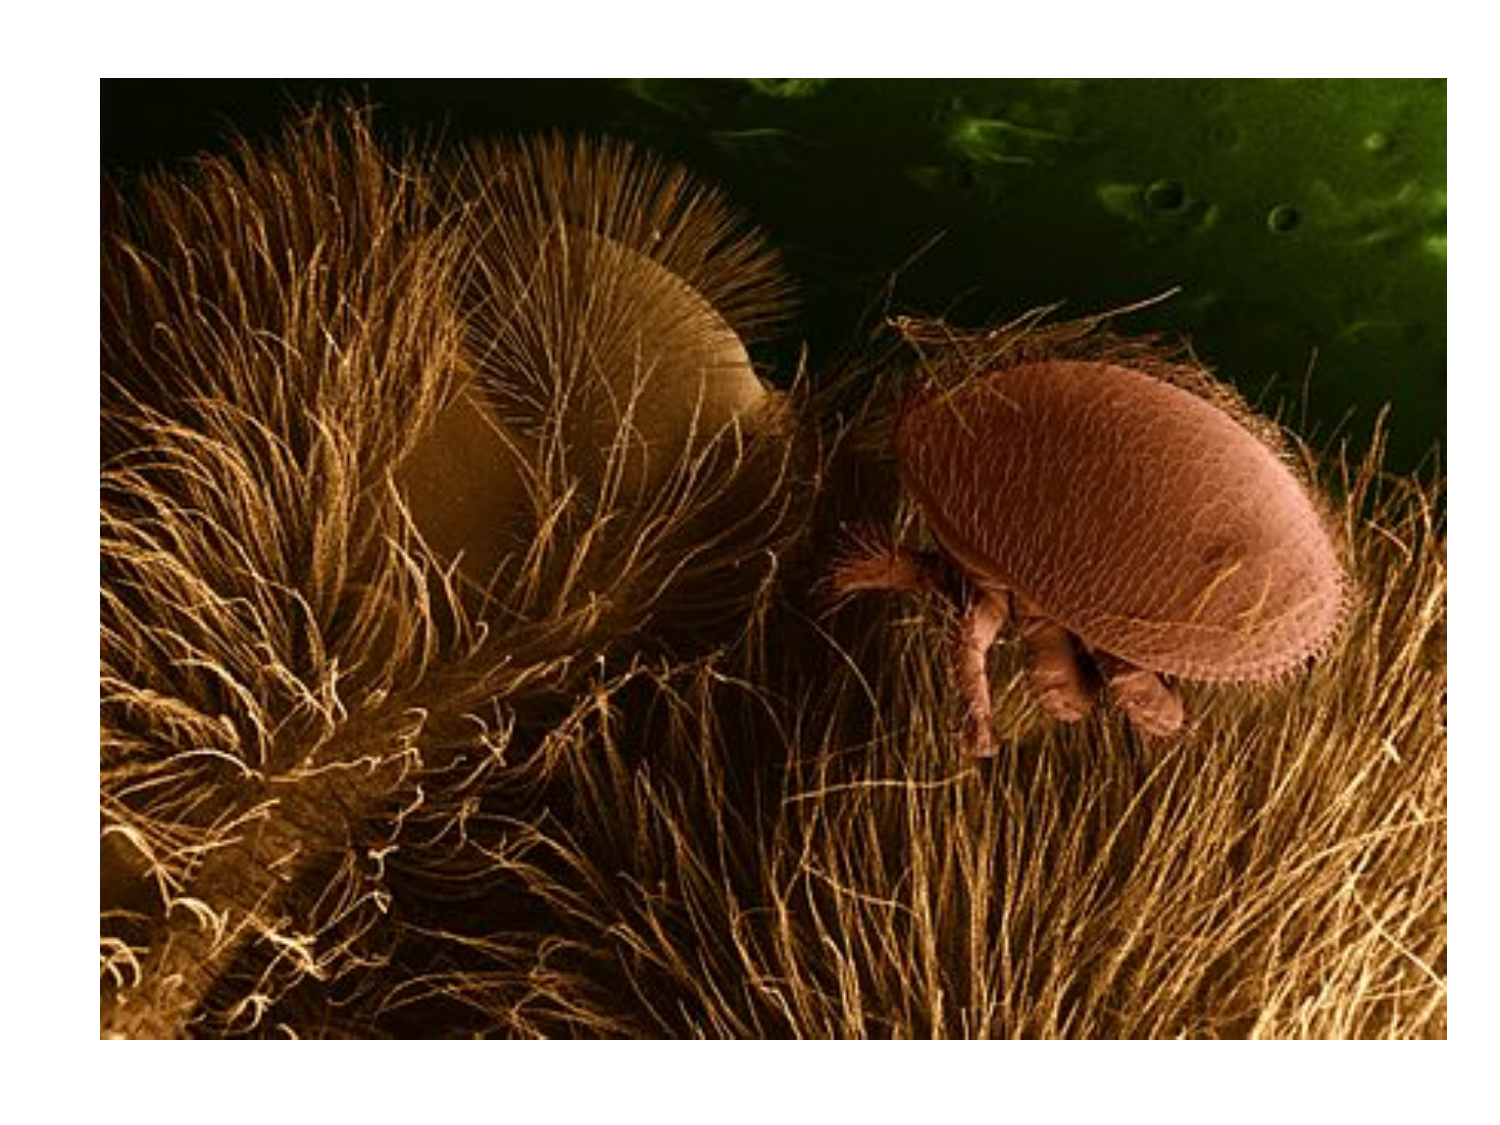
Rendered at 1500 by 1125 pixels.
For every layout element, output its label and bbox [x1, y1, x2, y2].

list [100, 77, 1448, 1040]
